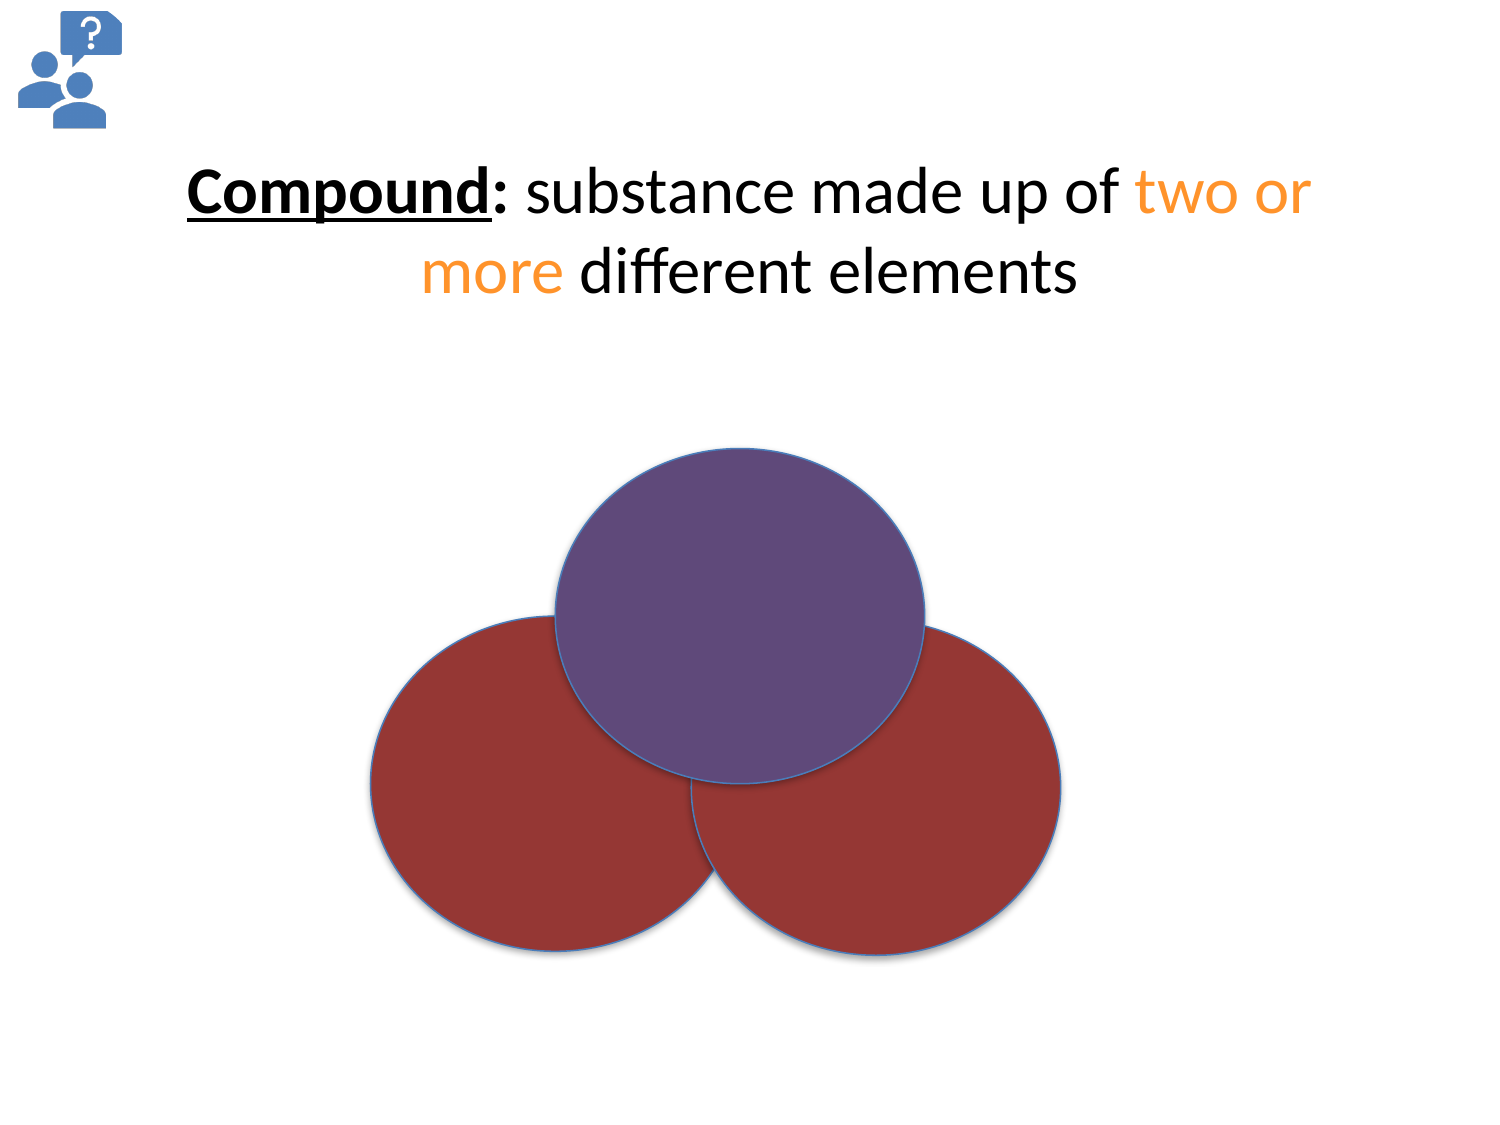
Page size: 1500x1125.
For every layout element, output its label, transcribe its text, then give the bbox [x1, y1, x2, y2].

text_box [0, 0, 140, 140]
subtitle Compound: substance made up of two or more different elements [148, 139, 1352, 319]
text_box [370, 448, 1061, 956]
